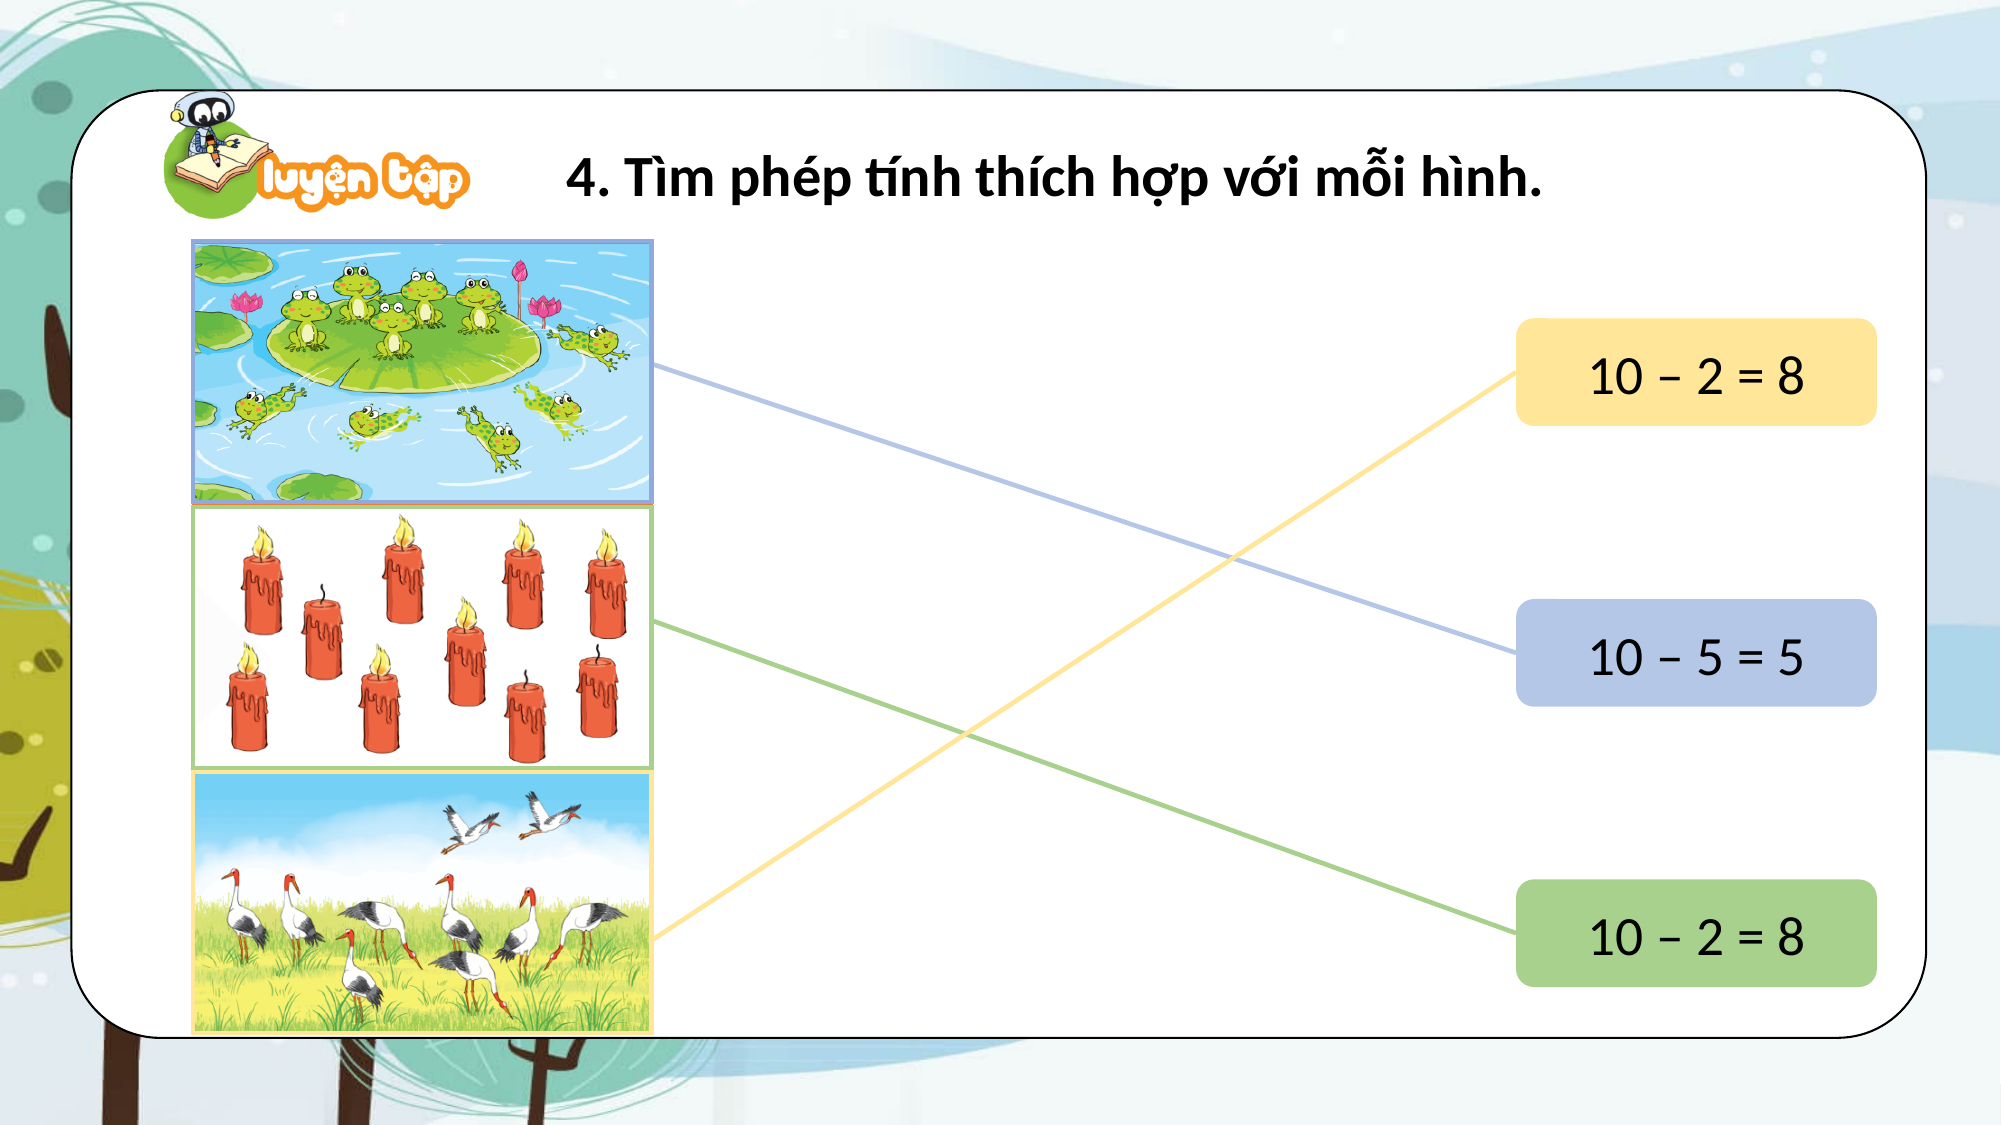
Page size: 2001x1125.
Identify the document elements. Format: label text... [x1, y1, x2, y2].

text_box 10 – 2 = 8 [1514, 878, 1878, 989]
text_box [193, 242, 652, 504]
text_box 10 – 2 = 8 [1515, 317, 1878, 427]
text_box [193, 507, 652, 769]
text_box 4. Tìm phép tính thích hợp với mỗi hình. [552, 130, 1559, 216]
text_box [652, 363, 1517, 372]
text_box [651, 372, 1517, 941]
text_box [193, 771, 652, 1033]
text_box 10 – 5 = 5 [1517, 597, 1878, 708]
picture [0, 0, 2001, 1125]
